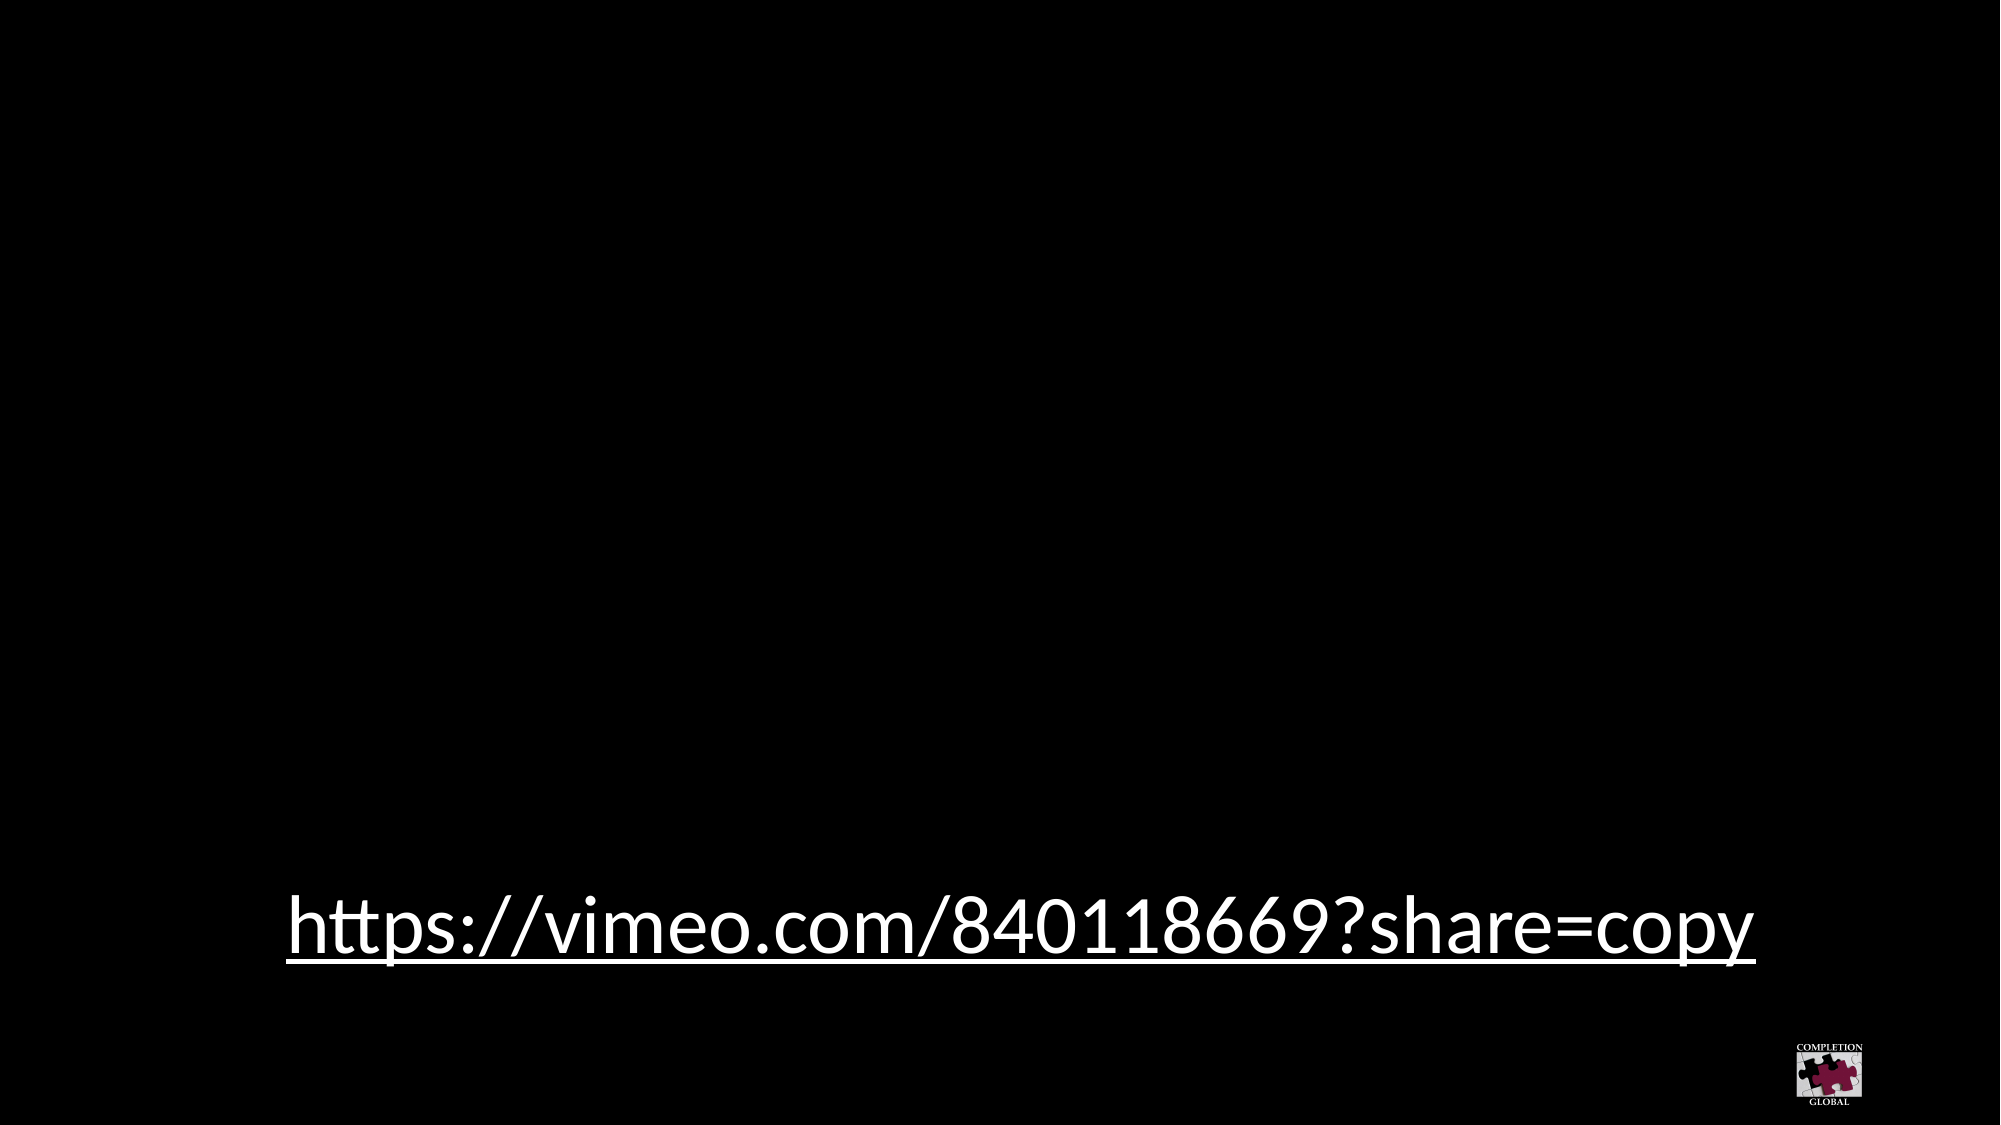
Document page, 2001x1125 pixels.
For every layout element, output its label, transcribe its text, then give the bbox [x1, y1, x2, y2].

picture [1795, 1042, 1863, 1106]
text_box https://vimeo.com/840118669?share=copy [271, 862, 1824, 978]
